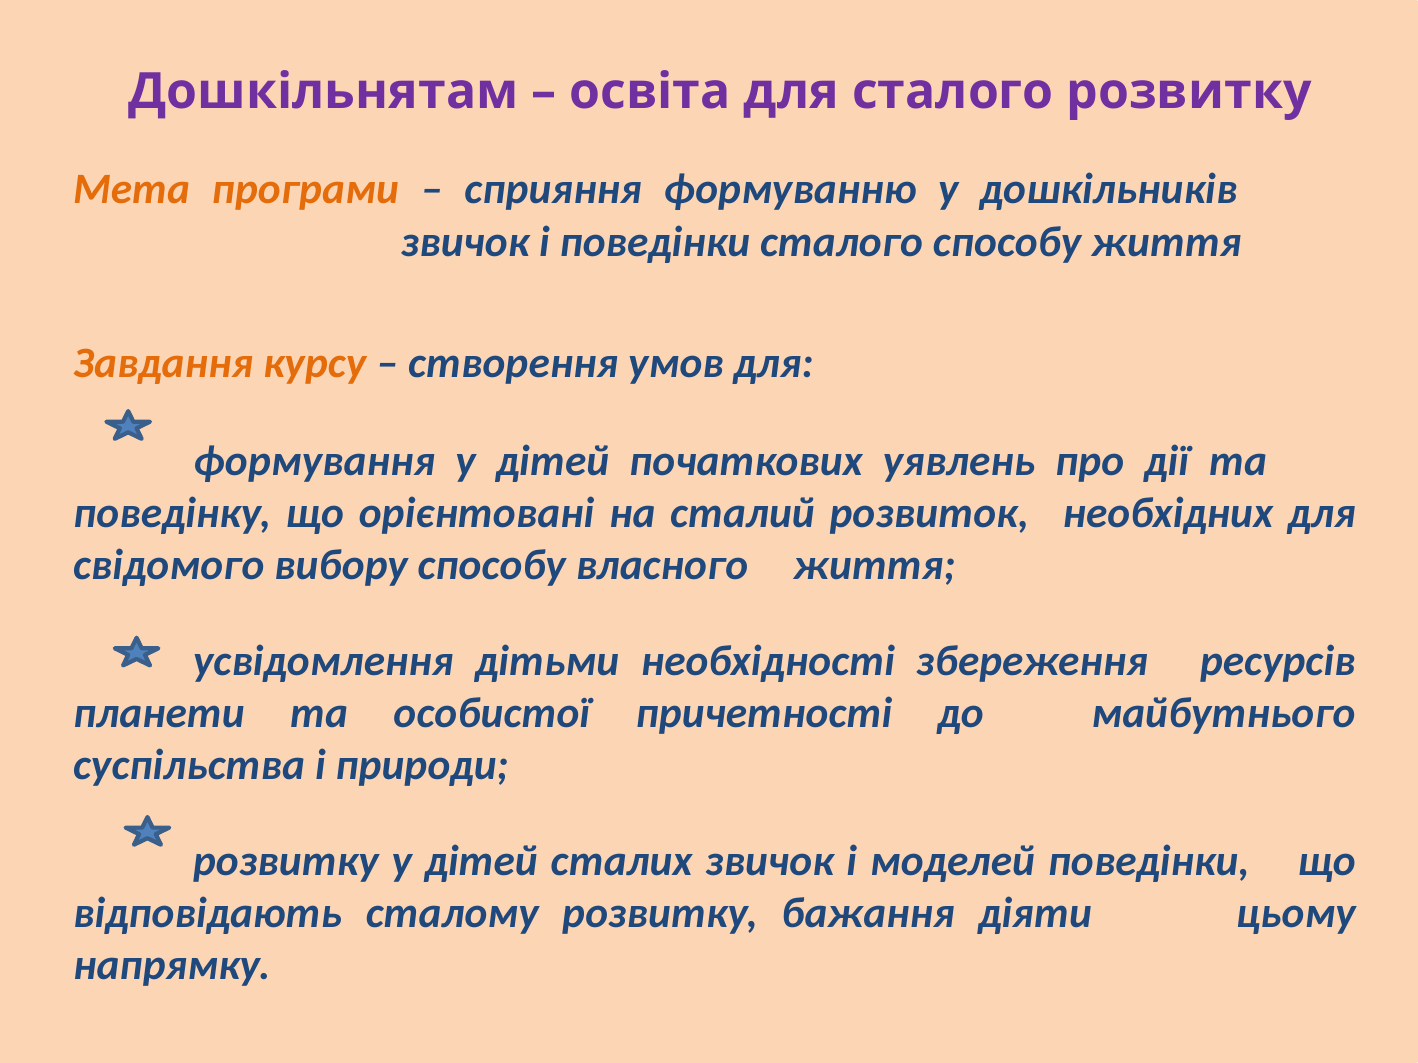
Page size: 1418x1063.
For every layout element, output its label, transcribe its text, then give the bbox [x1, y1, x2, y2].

text_box [112, 635, 161, 668]
list Мета програми – сприяння формуванню у дошкільників звичок і поведінки сталого способу життя Завдання курсу – створення умов для: формування у дітей початкових уявлень про дії та поведінку, що орієнтовані на сталий розвиток, необхідних для свідомого вибору способу власного життя; усвідомлення дітьми необхідності збереження ресурсів планети та особистої причетності до майбутнього суспільства і природи; розвитку у дітей сталих звичок і моделей поведінки, що відповідають сталому розвитку, бажання діяти цьому напрямку. [59, 153, 1371, 1004]
text_box [123, 814, 172, 847]
text_box [104, 409, 153, 441]
title Дошкільнятам – освіта для сталого розвитку [82, 35, 1359, 142]
